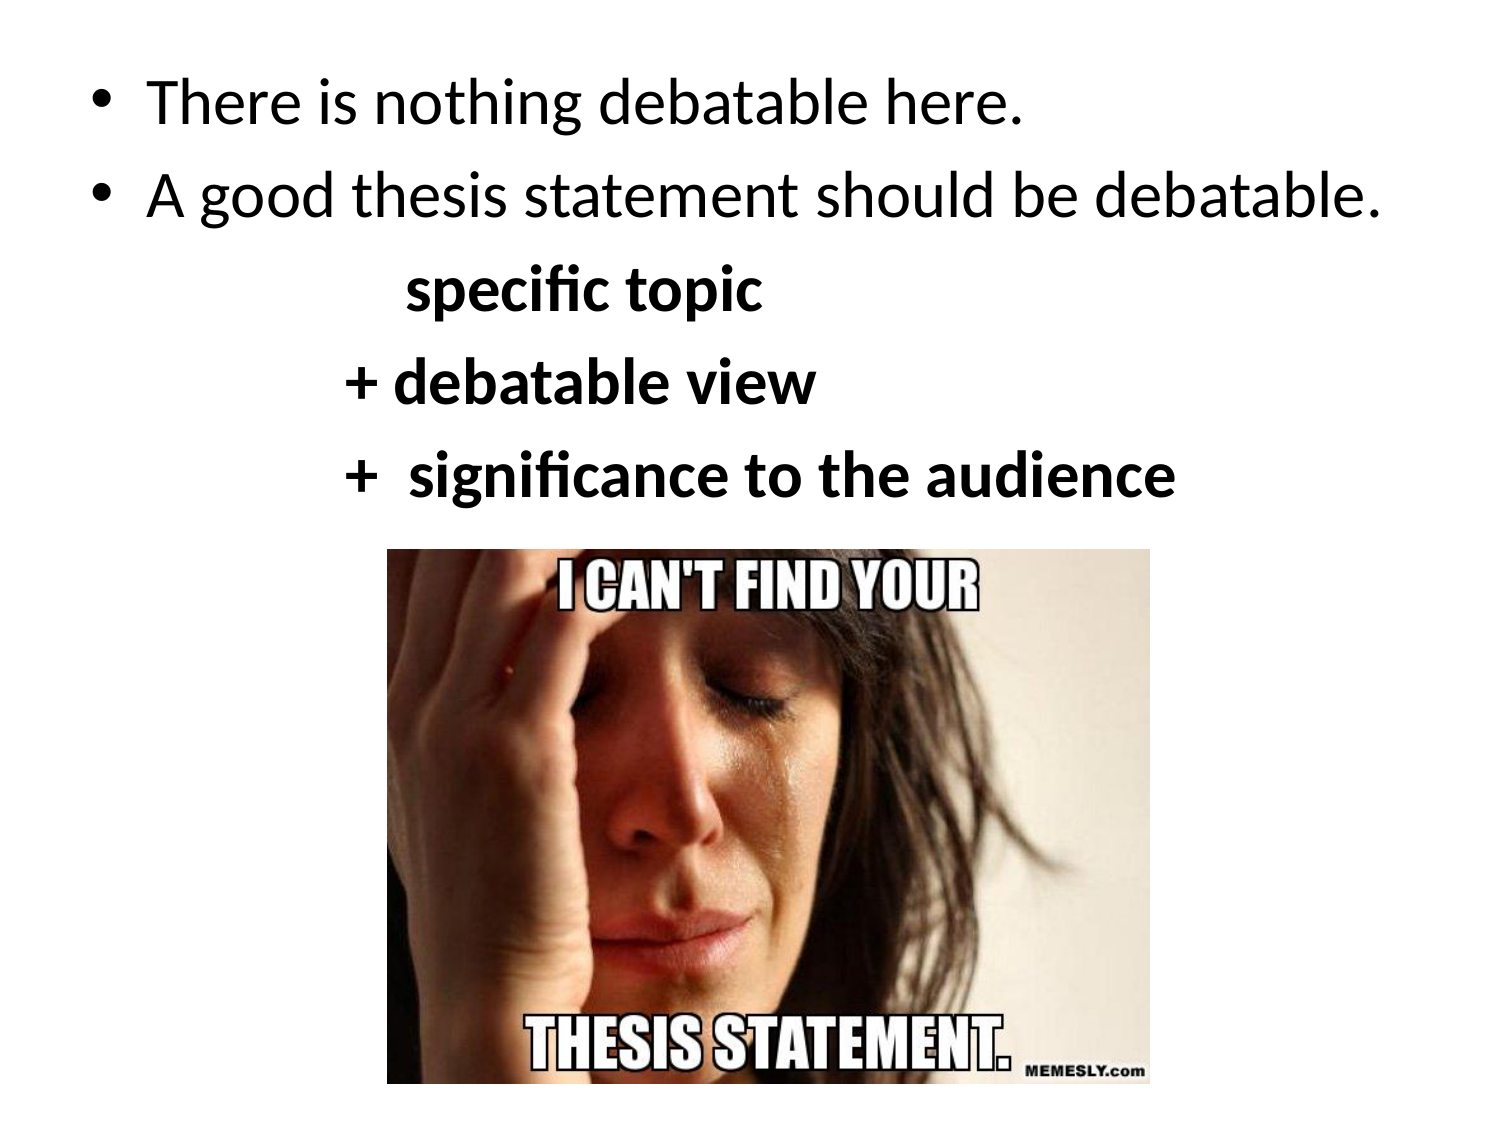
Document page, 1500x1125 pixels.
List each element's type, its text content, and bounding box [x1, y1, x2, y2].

list There is nothing debatable here. A good thesis statement should be debatable. specific topic + debatable view + significance to the audience [75, 50, 1450, 1088]
picture [387, 549, 1151, 1084]
